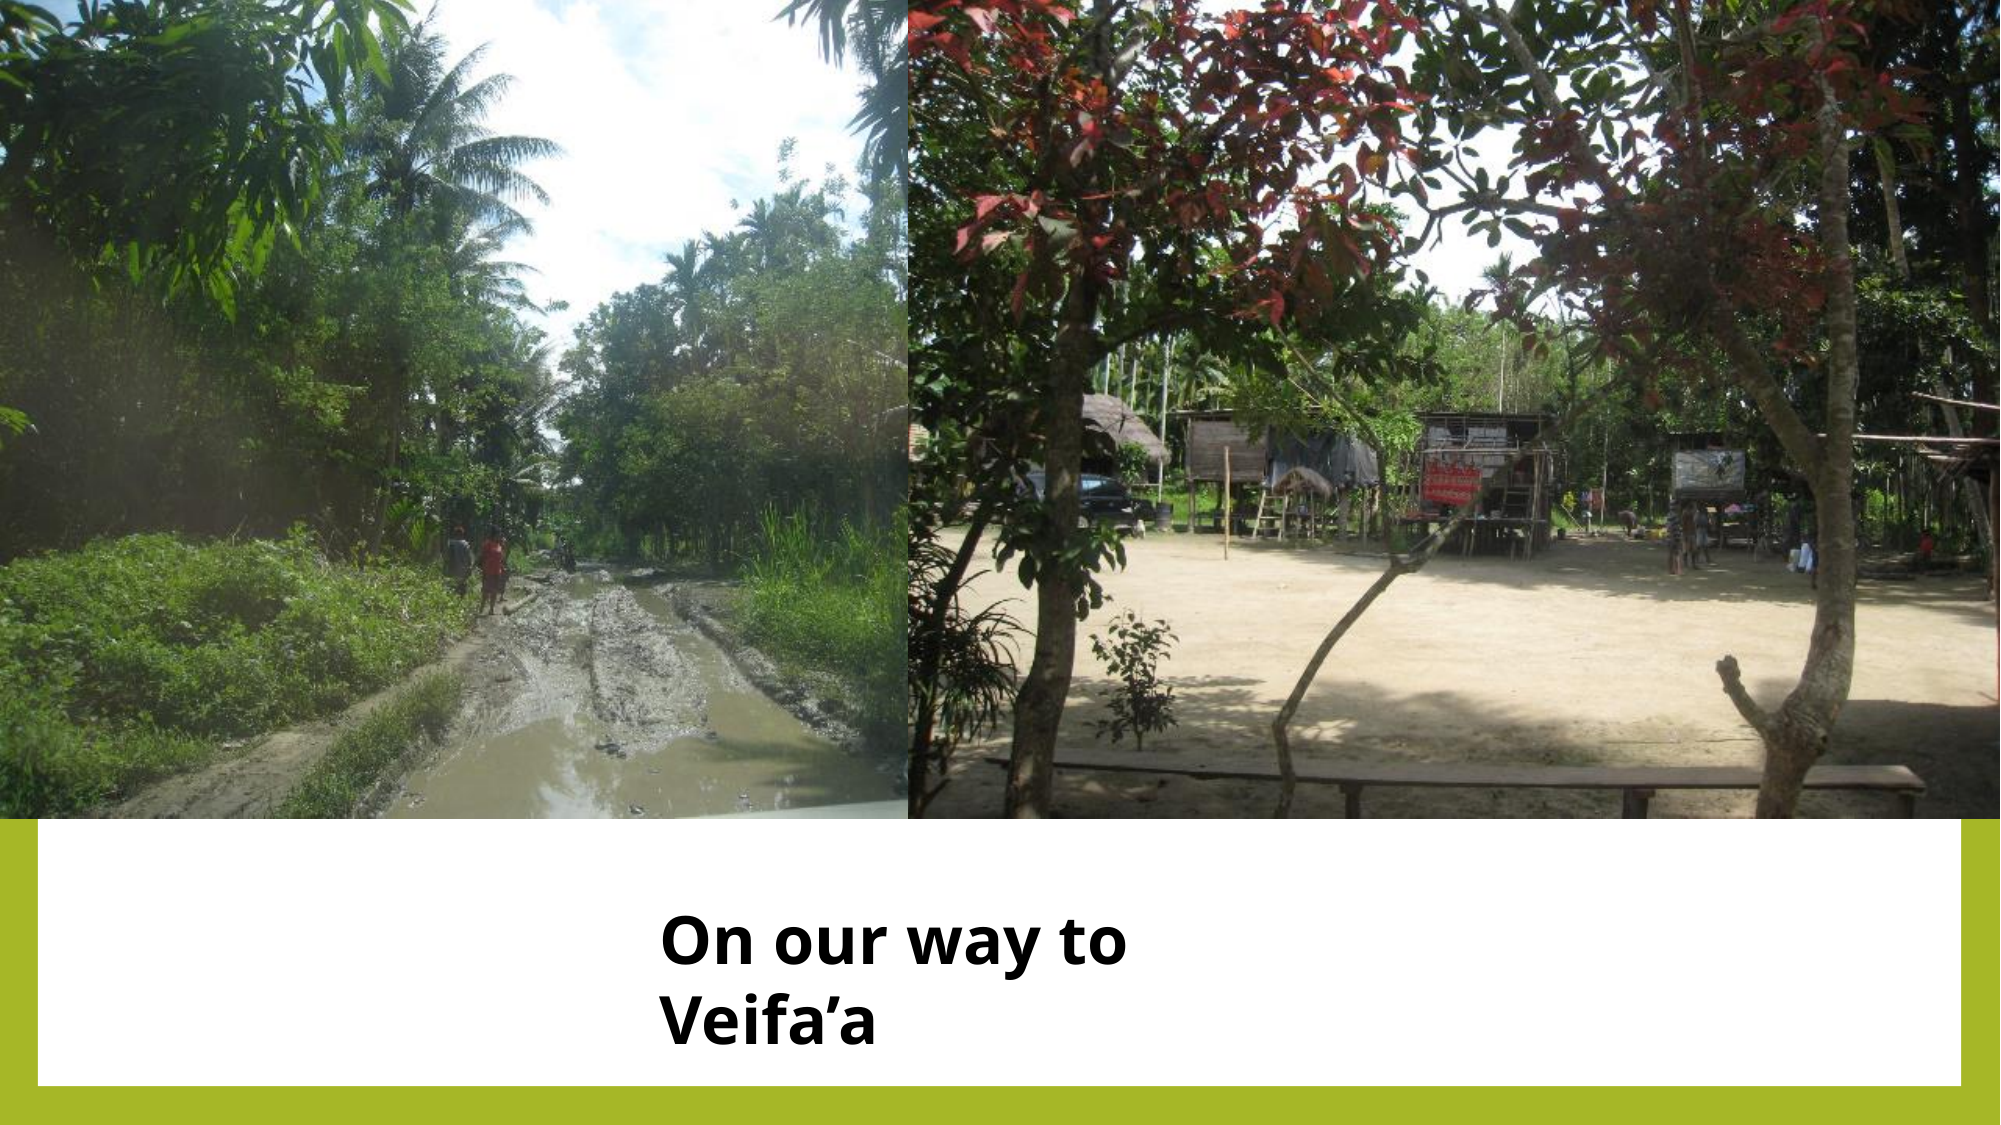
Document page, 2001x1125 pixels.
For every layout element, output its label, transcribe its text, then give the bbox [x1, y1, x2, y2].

text_box On our way to Veifa’a [644, 890, 1296, 1066]
picture [0, 0, 2000, 820]
